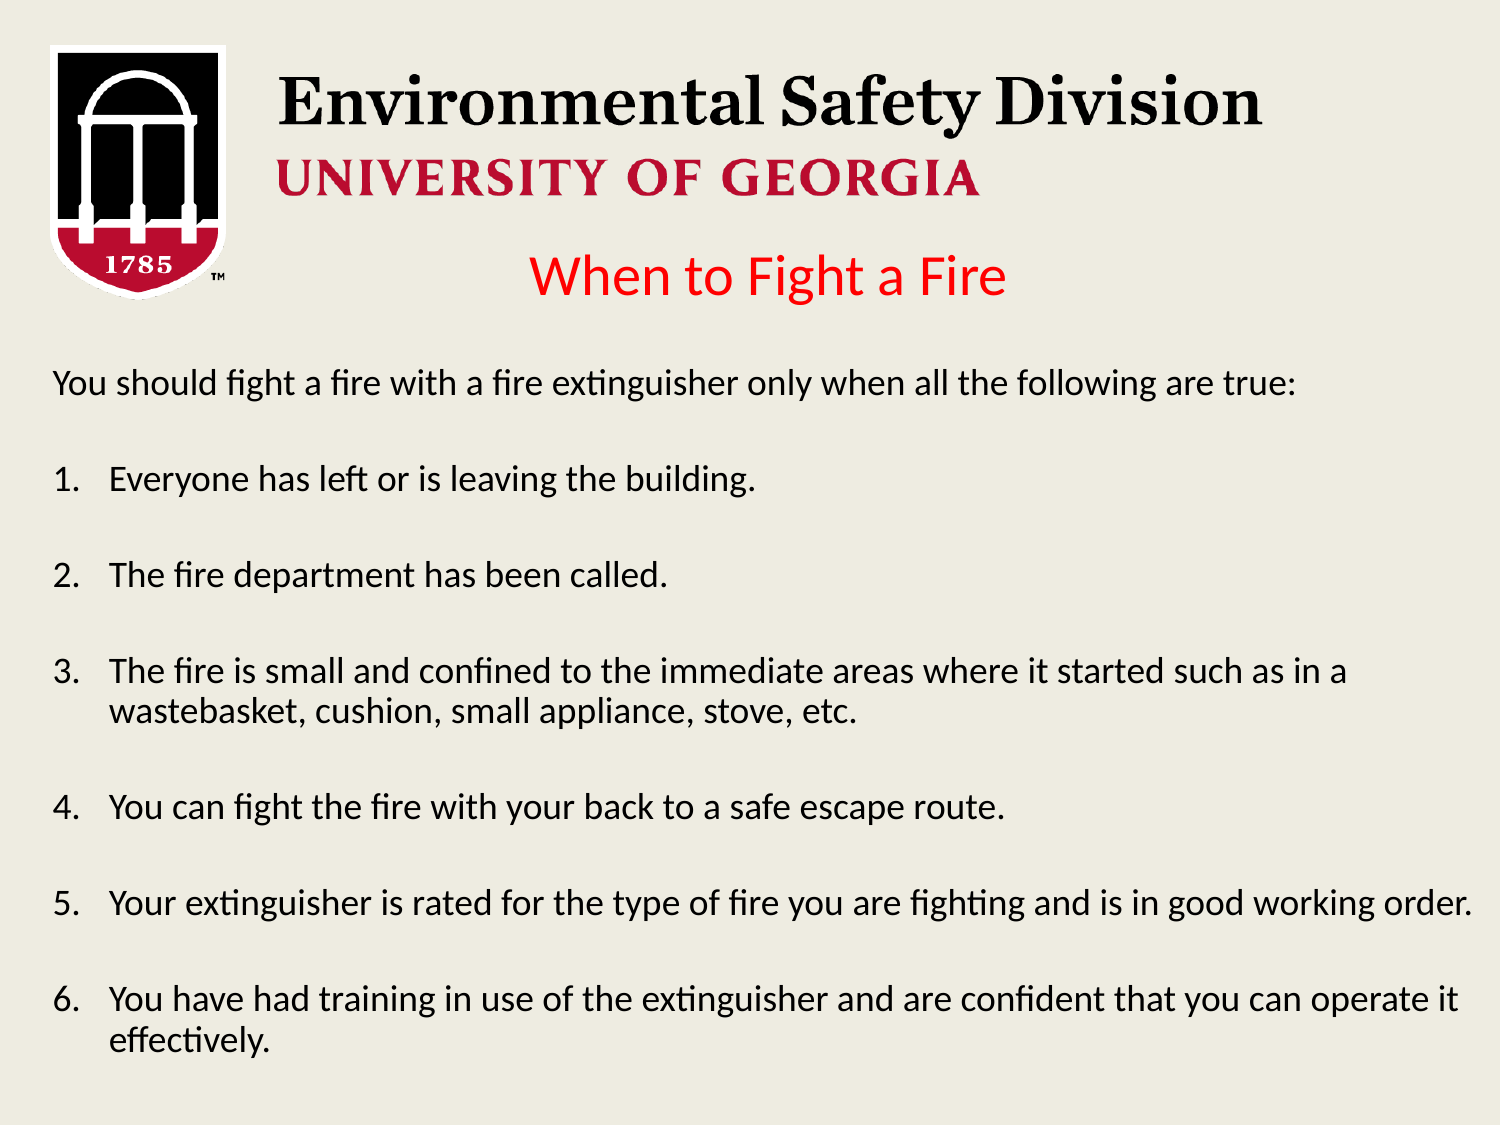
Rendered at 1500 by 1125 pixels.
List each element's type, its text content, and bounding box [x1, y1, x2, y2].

picture [49, 45, 1263, 301]
list When to Fight a Fire You should fight a fire with a fire extinguisher only when all the following are true: Everyone has left or is leaving the building. The fire department has been called. The fire is small and confined to the immediate areas where it started such as in a wastebasket, cushion, small appliance, stove, etc. You can fight the fire with your back to a safe escape route. Your extinguisher is rated for the type of fire you are fighting and is in good working order. You have had training in use of the extinguisher and are confident that you can operate it effectively. [37, 237, 1500, 1088]
